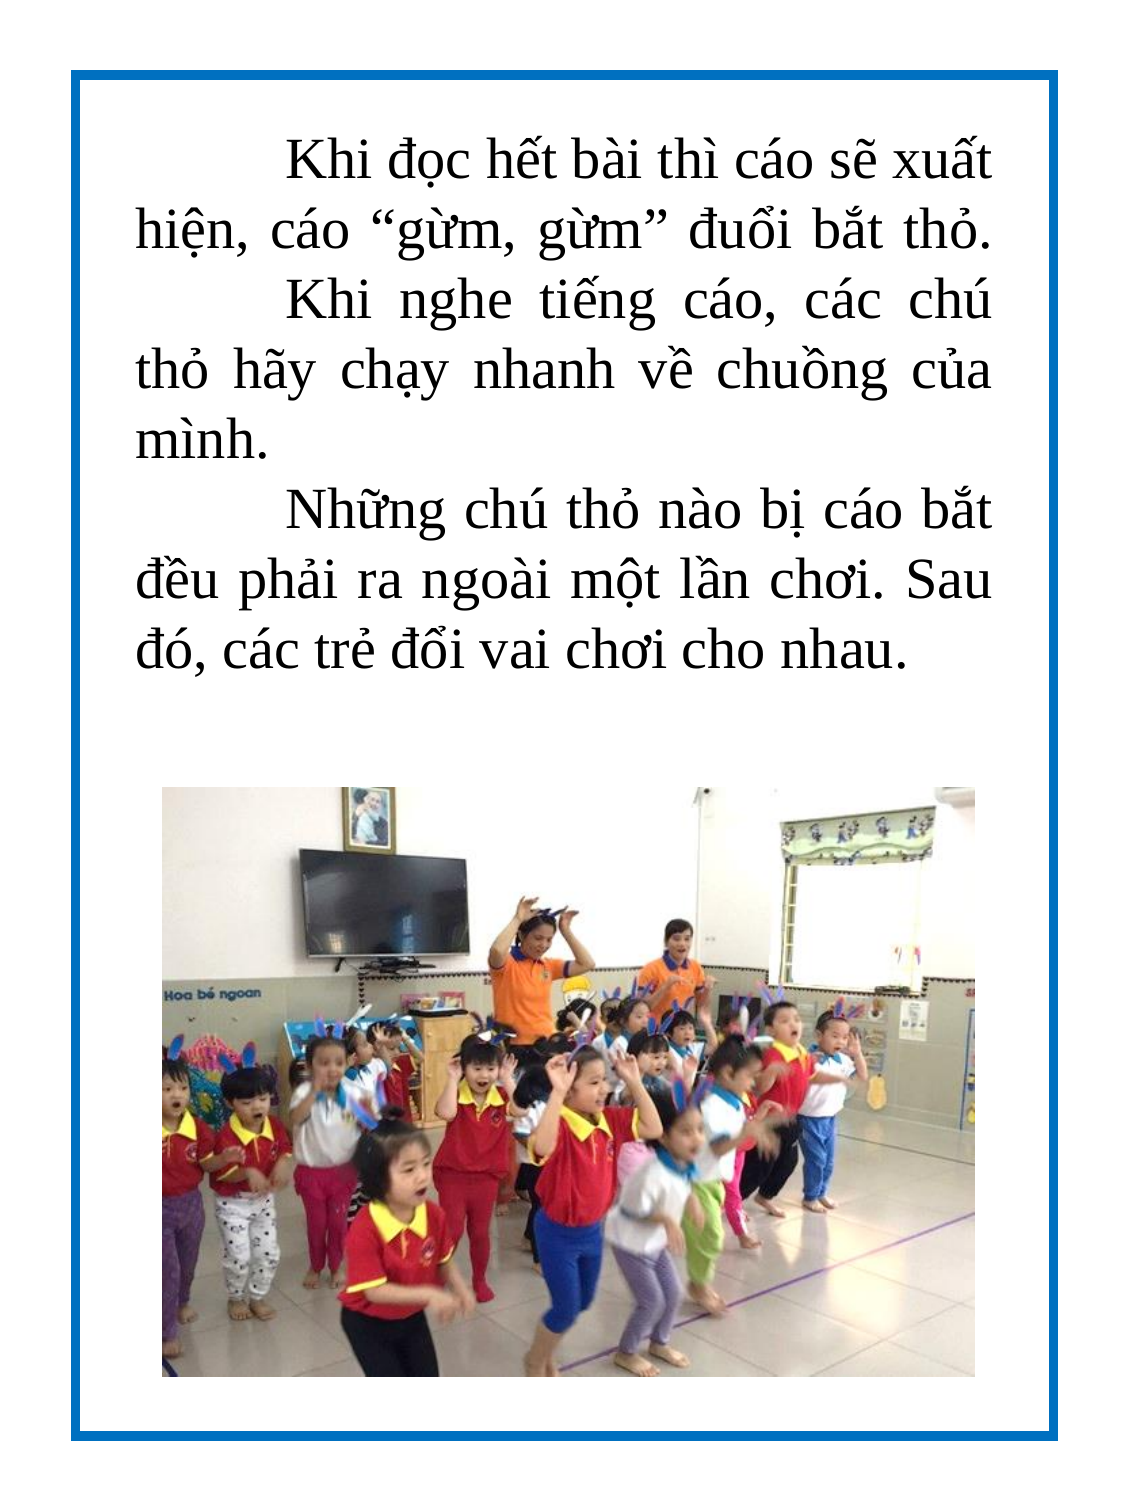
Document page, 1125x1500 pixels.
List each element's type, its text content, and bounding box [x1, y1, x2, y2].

text_box [75, 74, 1054, 1436]
text_box Khi đọc hết bài thì cáo sẽ xuất hiện, cáo “gừm, gừm” đuổi bắt thỏ. Khi nghe tiếng cáo, các chú thỏ hãy chạy nhanh về chuồng của mình. Những chú thỏ nào bị cáo bắt đều phải ra ngoài một lần chơi. Sau đó, các trẻ đổi vai chơi cho nhau. [120, 112, 1009, 687]
picture [162, 787, 976, 1377]
